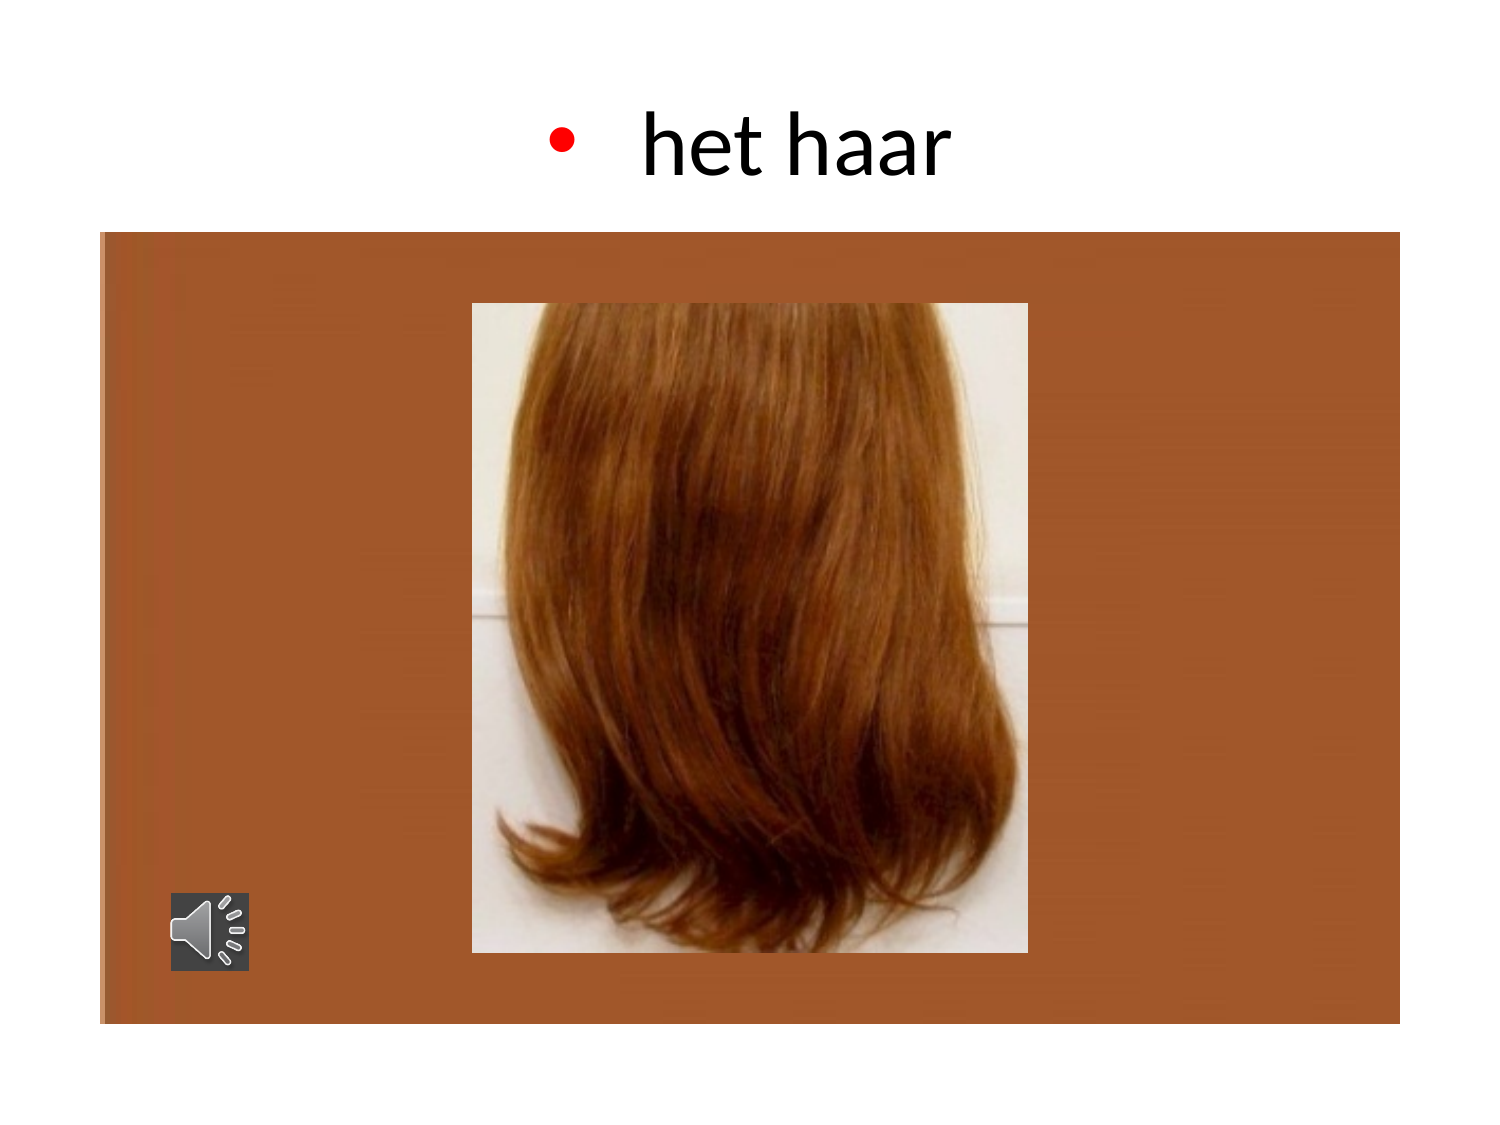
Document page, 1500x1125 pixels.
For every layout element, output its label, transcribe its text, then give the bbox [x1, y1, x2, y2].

picture [100, 232, 1400, 1024]
title het haar [75, 45, 1425, 233]
